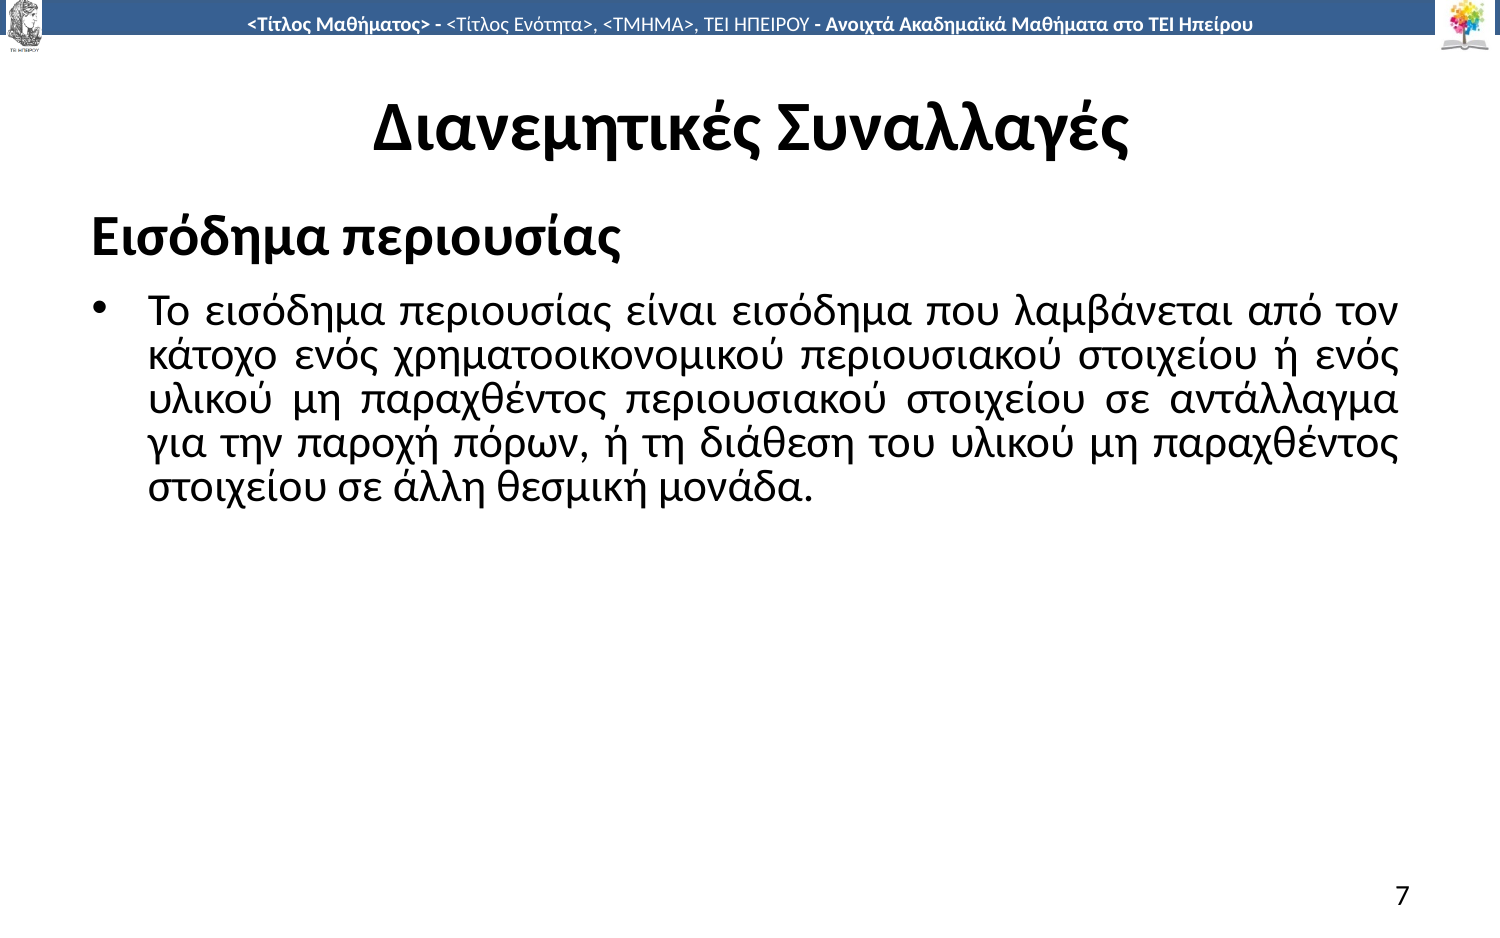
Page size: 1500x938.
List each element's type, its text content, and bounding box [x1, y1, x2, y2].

slide_number 7 [1074, 868, 1425, 919]
title Διανεμητικές Συναλλαγές [76, 43, 1427, 200]
list Εισόδημα περιουσίας Το εισόδημα περιουσίας είναι εισόδημα που λαμβάνεται από τον κάτοχο ενός χρηματοοικονομικού περιουσιακού στοιχείου ή ενός υλικού μη παραχθέντος περιουσιακού στοιχείου σε αντάλλαγμα για την παροχή πόρων, ή τη διάθεση του υλικού μη παραχθέντος στοιχείου σε άλλη θεσμική μονάδα. [76, 208, 1415, 840]
picture [6, 0, 42, 54]
picture [1435, 0, 1495, 52]
